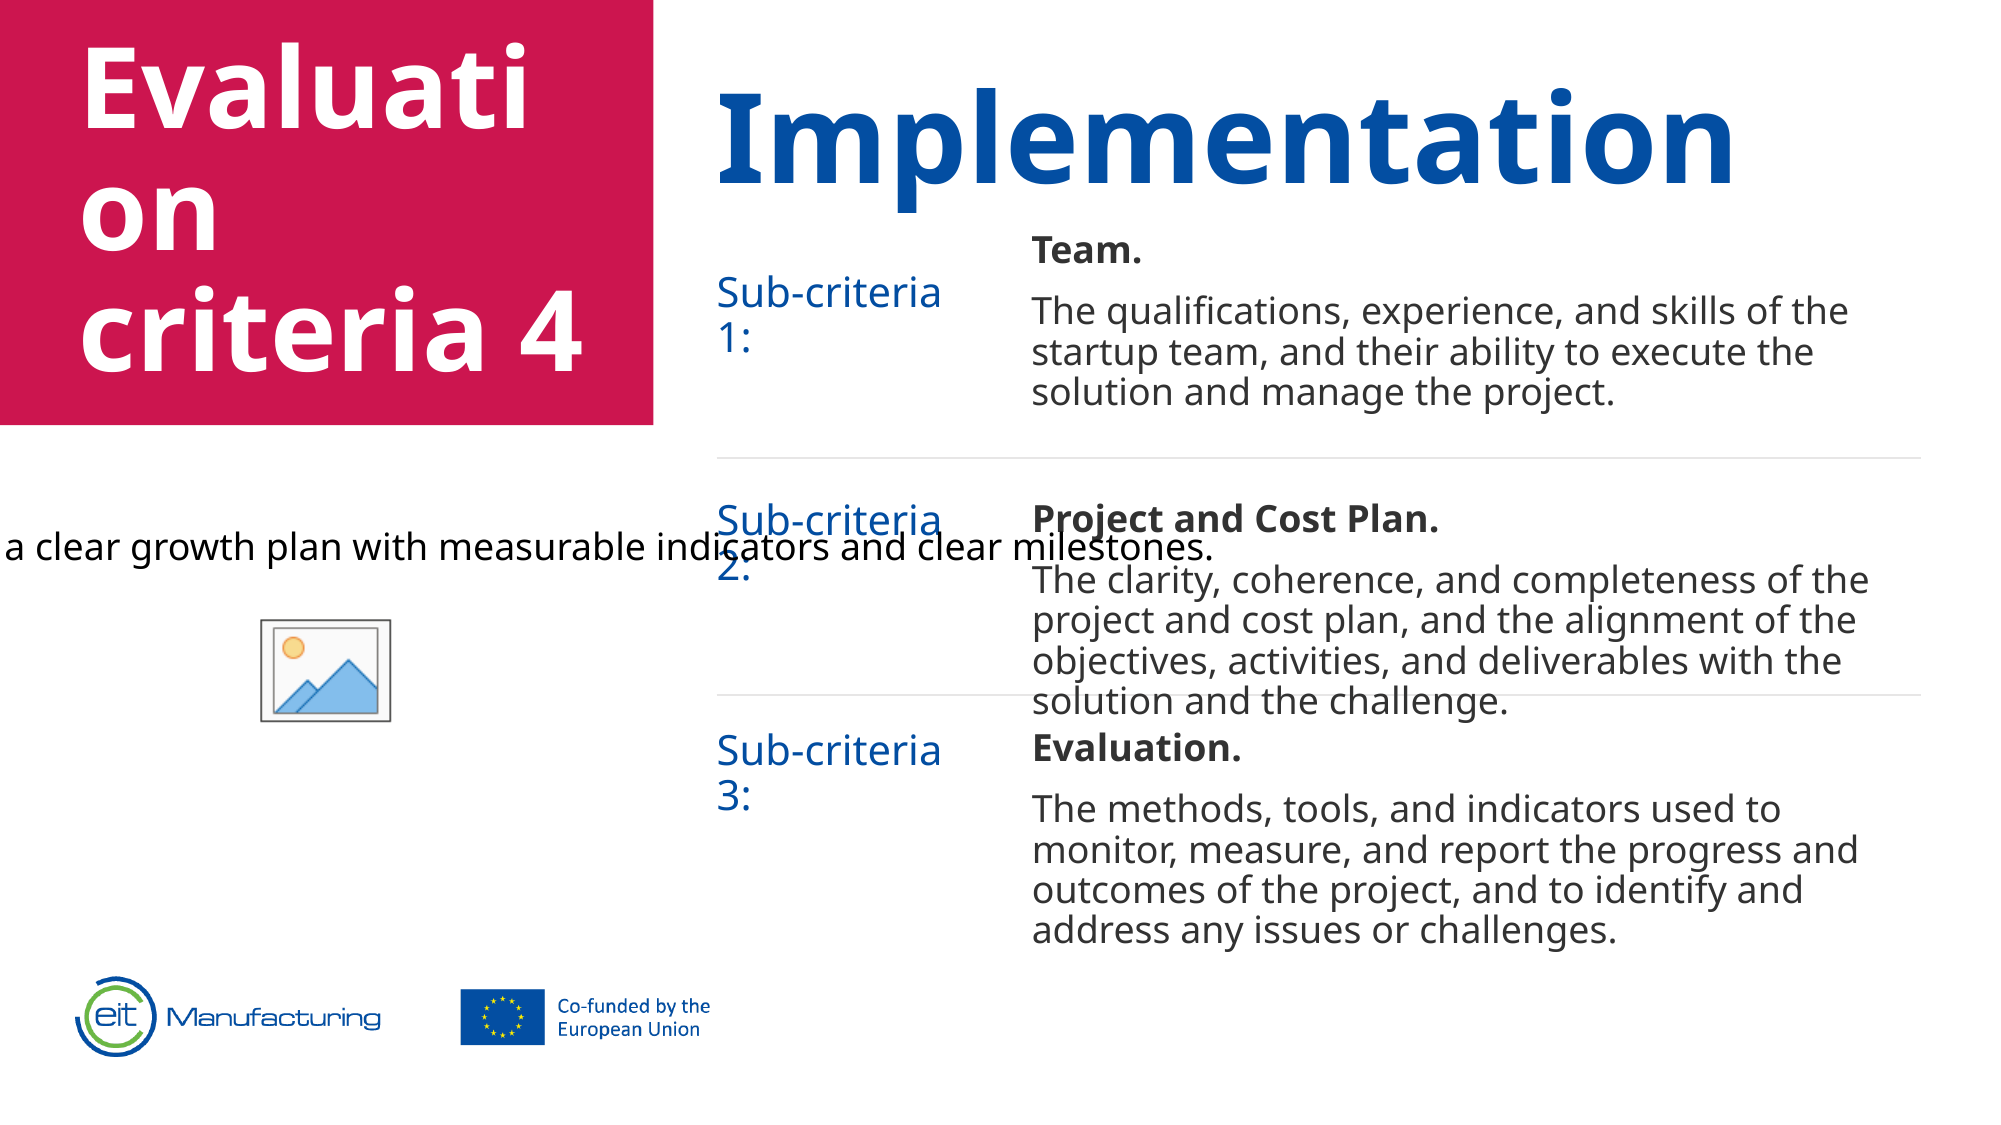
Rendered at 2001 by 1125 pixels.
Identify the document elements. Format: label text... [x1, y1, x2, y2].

picture [75, 976, 710, 1057]
picture [0, 425, 653, 918]
list Sub-criteria 1: [716, 271, 969, 426]
list Evaluation. The methods, tools, and indicators used to monitor, measure, and report the progress and outcomes of the project, and to identify and address any issues or challenges. [1031, 728, 1922, 884]
list Evaluation criteria 4 [78, 74, 589, 354]
list Sub-criteria 3: [716, 728, 969, 884]
list Sub-criteria 2: [716, 499, 969, 654]
list Team. The qualifications, experience, and skills of the startup team, and their ability to execute the solution and manage the project. [1031, 231, 1921, 386]
title Implementation [716, 75, 1922, 167]
list Project and Cost Plan. The clarity, coherence, and completeness of the project and cost plan, and the alignment of the objectives, activities, and deliverables with the solution and the challenge. [1031, 499, 1975, 654]
